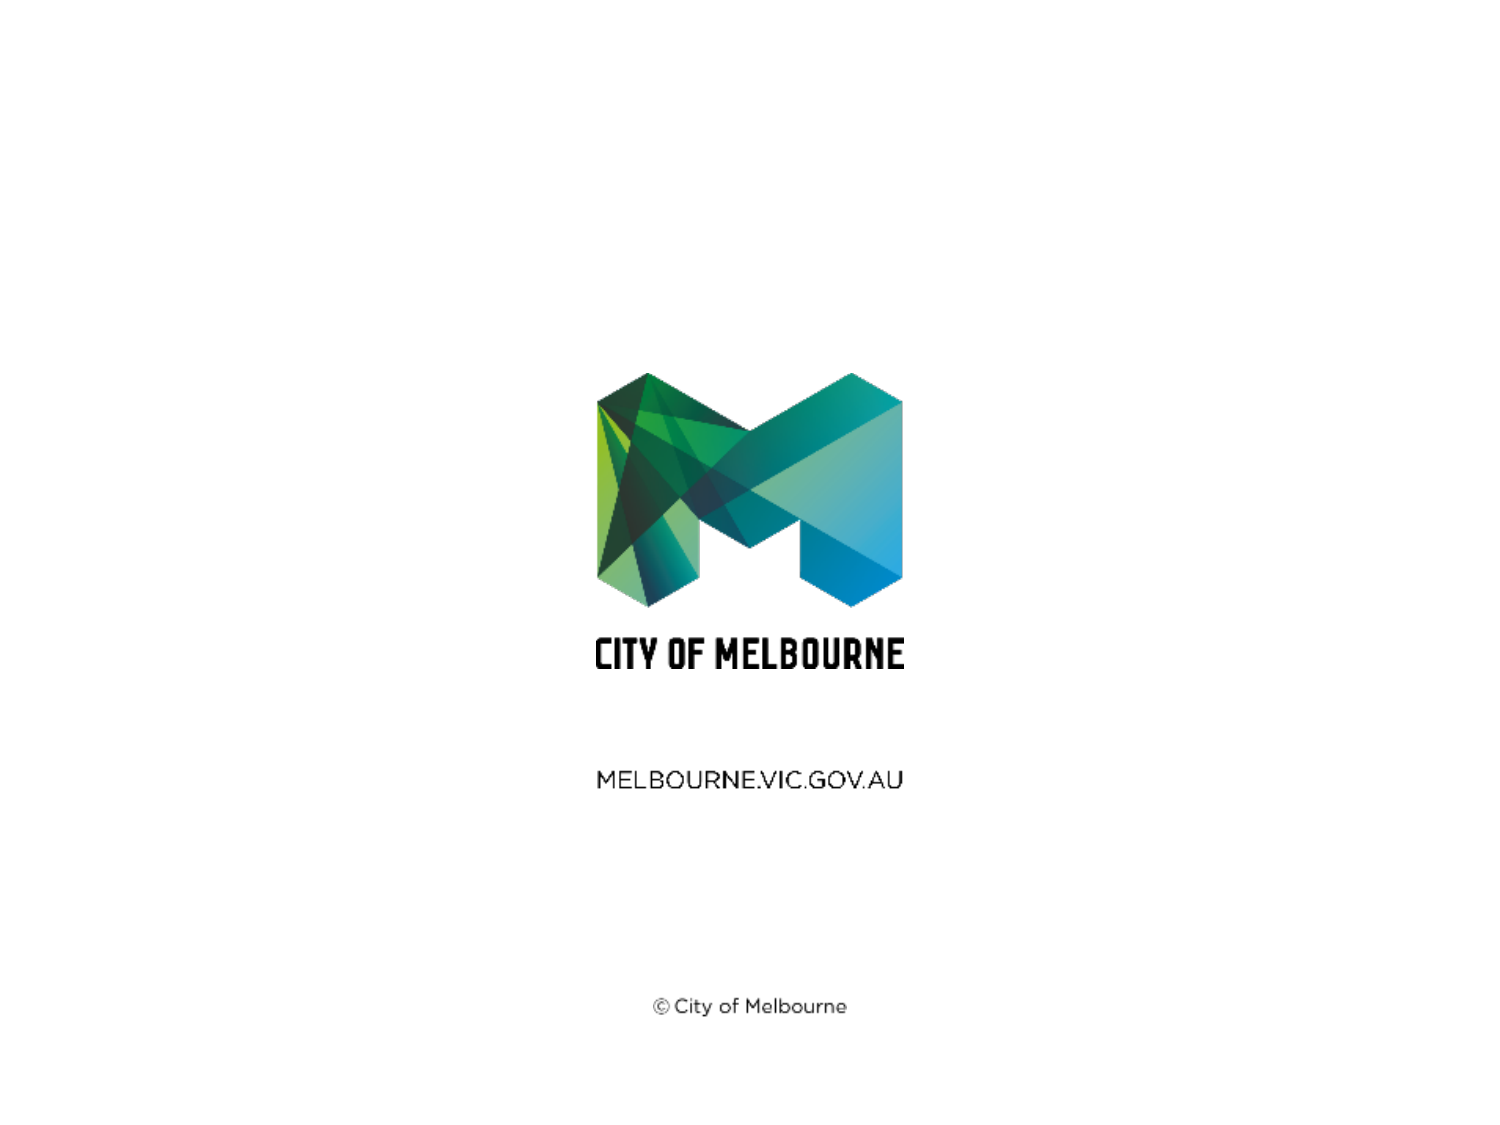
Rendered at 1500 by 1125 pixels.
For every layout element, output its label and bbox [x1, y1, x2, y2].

picture [653, 995, 847, 1020]
picture [596, 768, 904, 795]
picture [596, 373, 904, 669]
